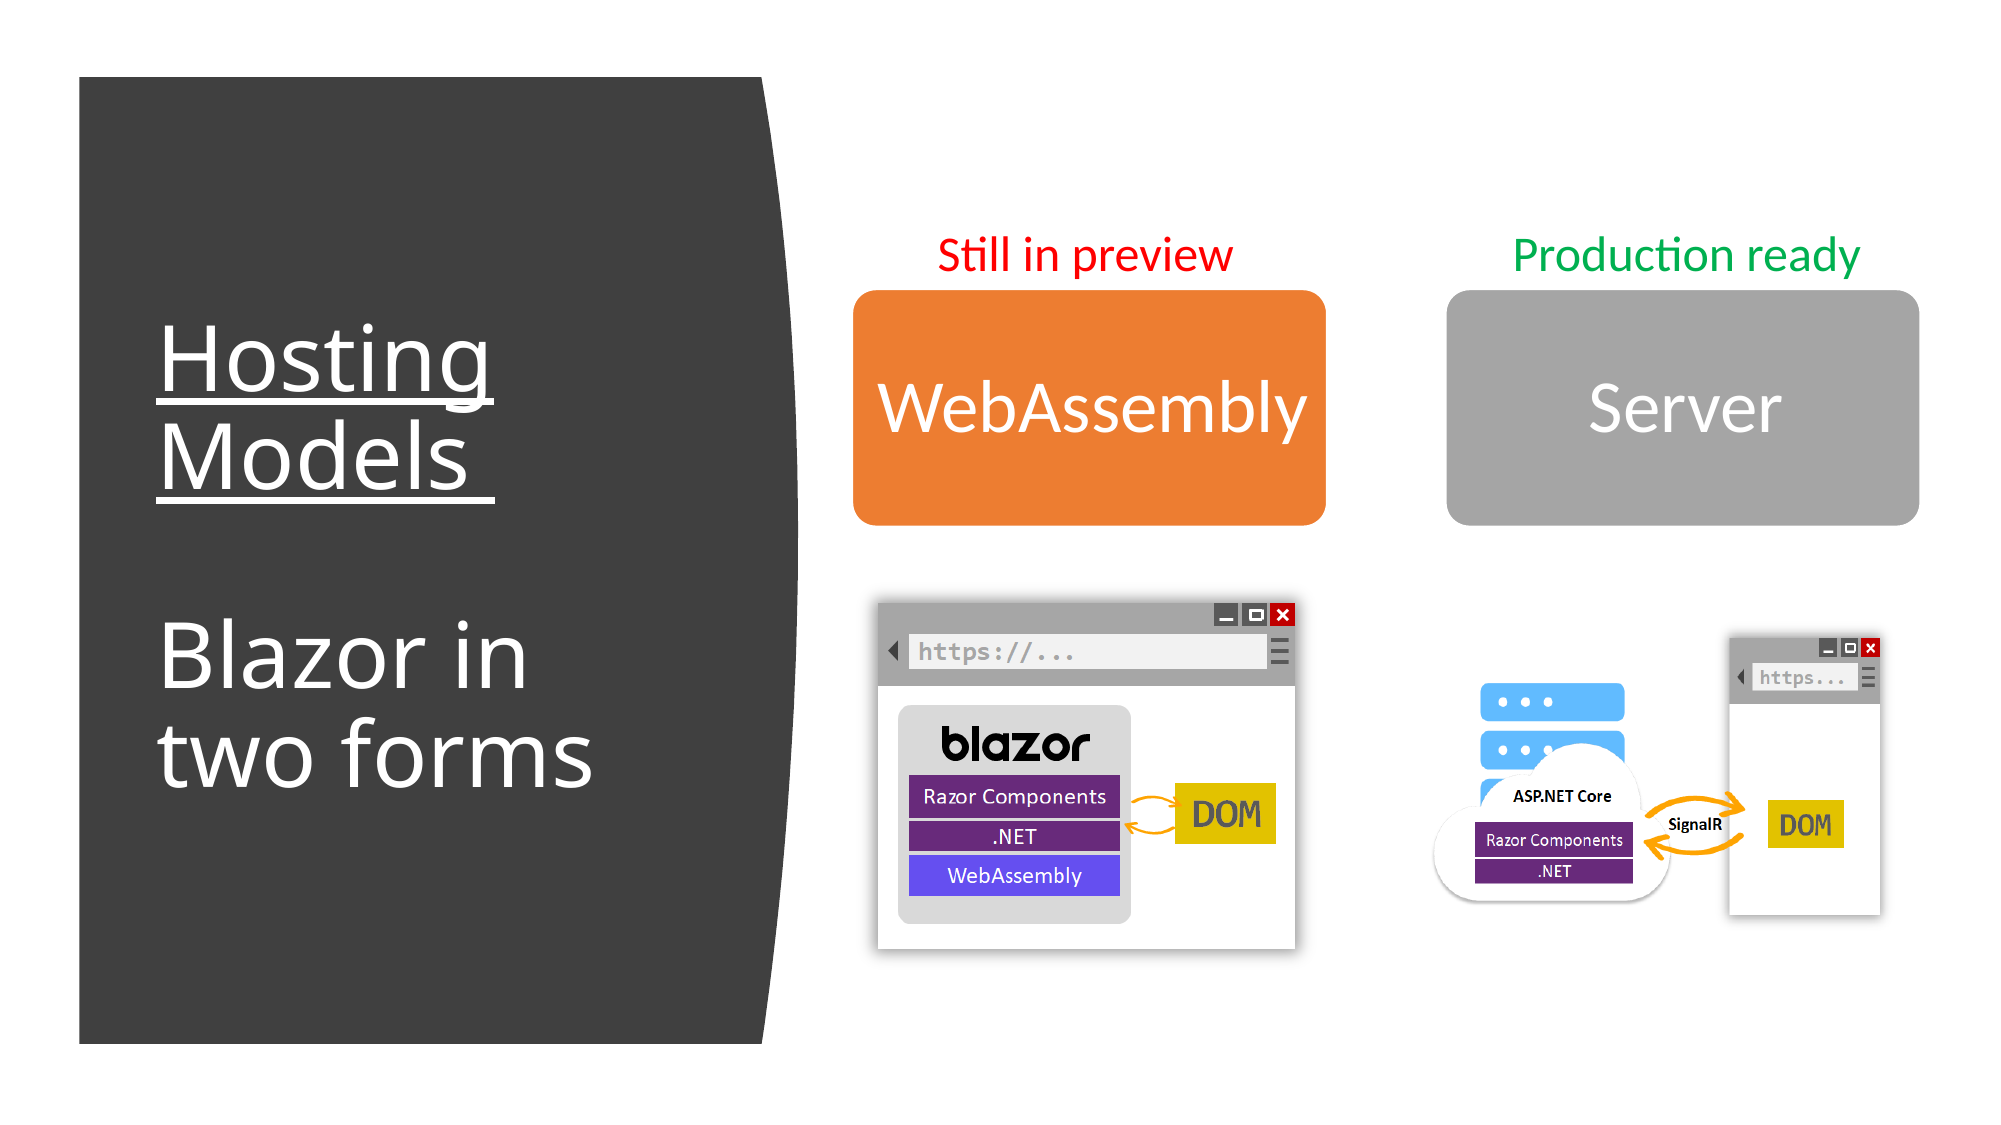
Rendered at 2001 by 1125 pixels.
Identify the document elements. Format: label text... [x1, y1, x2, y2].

title Hosting Models Blazor in two forms [141, 166, 775, 953]
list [852, 77, 1921, 1043]
text_box [78, 76, 800, 1045]
picture [852, 578, 1320, 973]
picture [1429, 617, 1897, 934]
